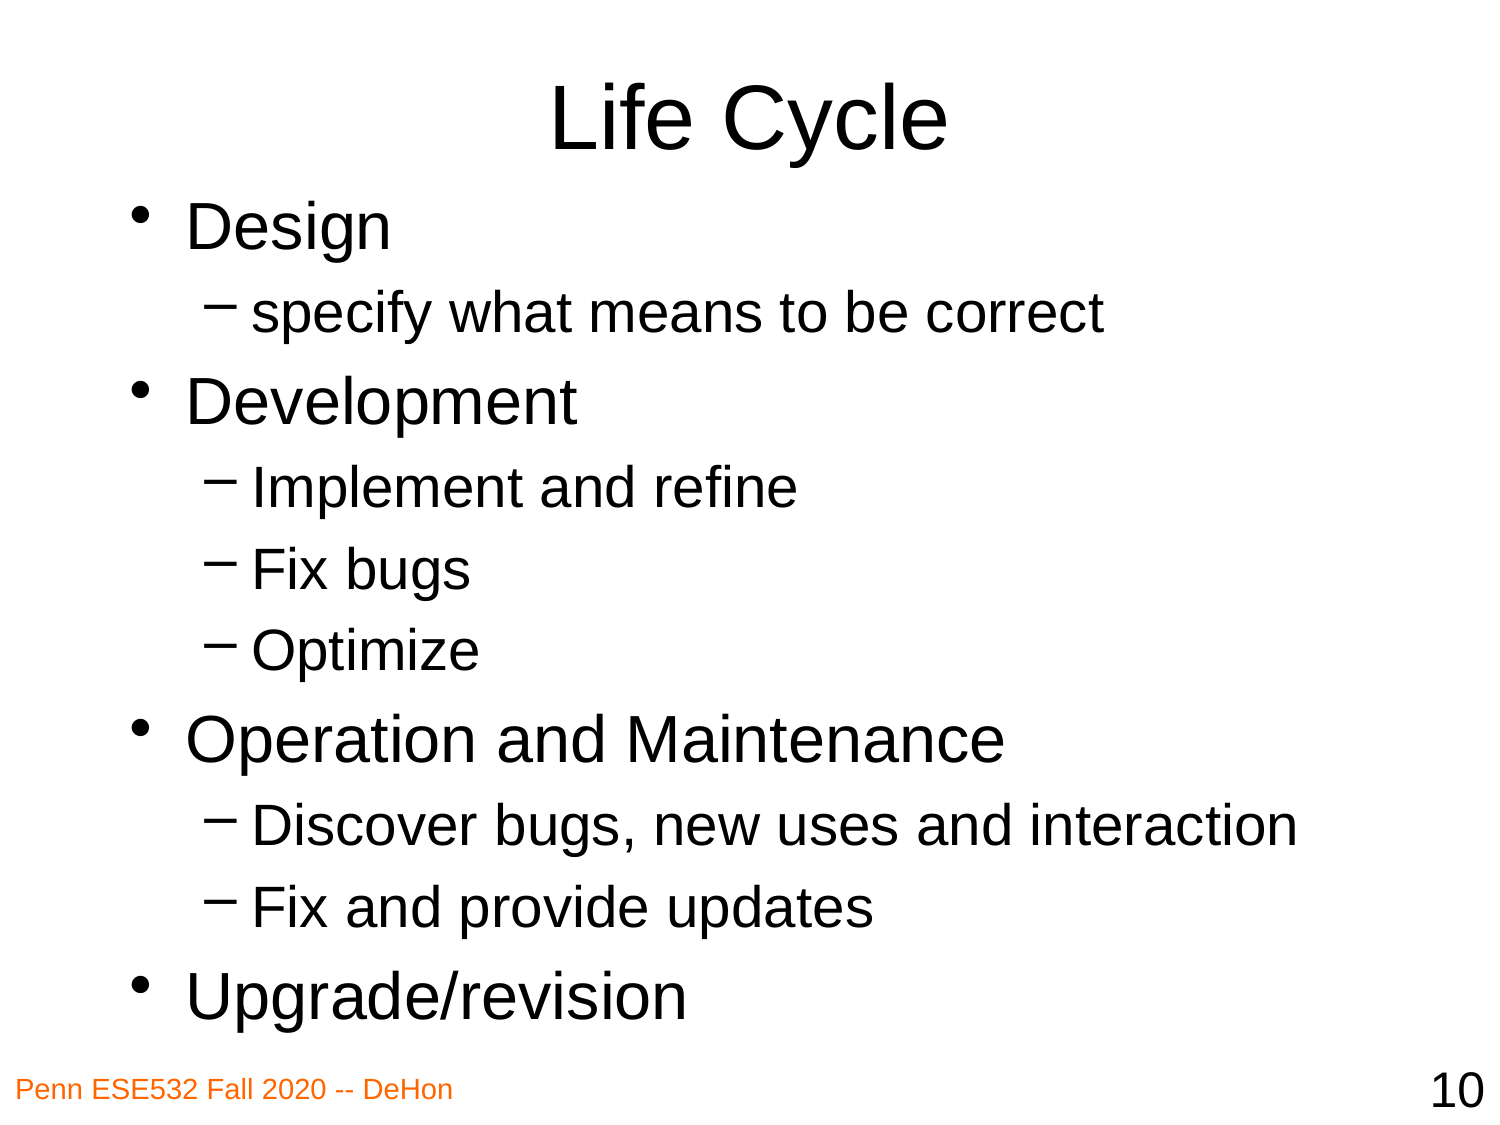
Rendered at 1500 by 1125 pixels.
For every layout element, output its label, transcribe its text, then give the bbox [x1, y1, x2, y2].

slide_number Penn ESE532 Fall 2020 -- DeHon [0, 1062, 576, 1125]
title Life Cycle [111, 19, 1388, 208]
list Design specify what means to be correct Development Implement and refine Fix bugs Optimize Operation and Maintenance Discover bugs, new uses and interaction Fix and provide updates Upgrade/revision [114, 174, 1390, 1051]
slide_number 10 [1187, 1049, 1500, 1125]
